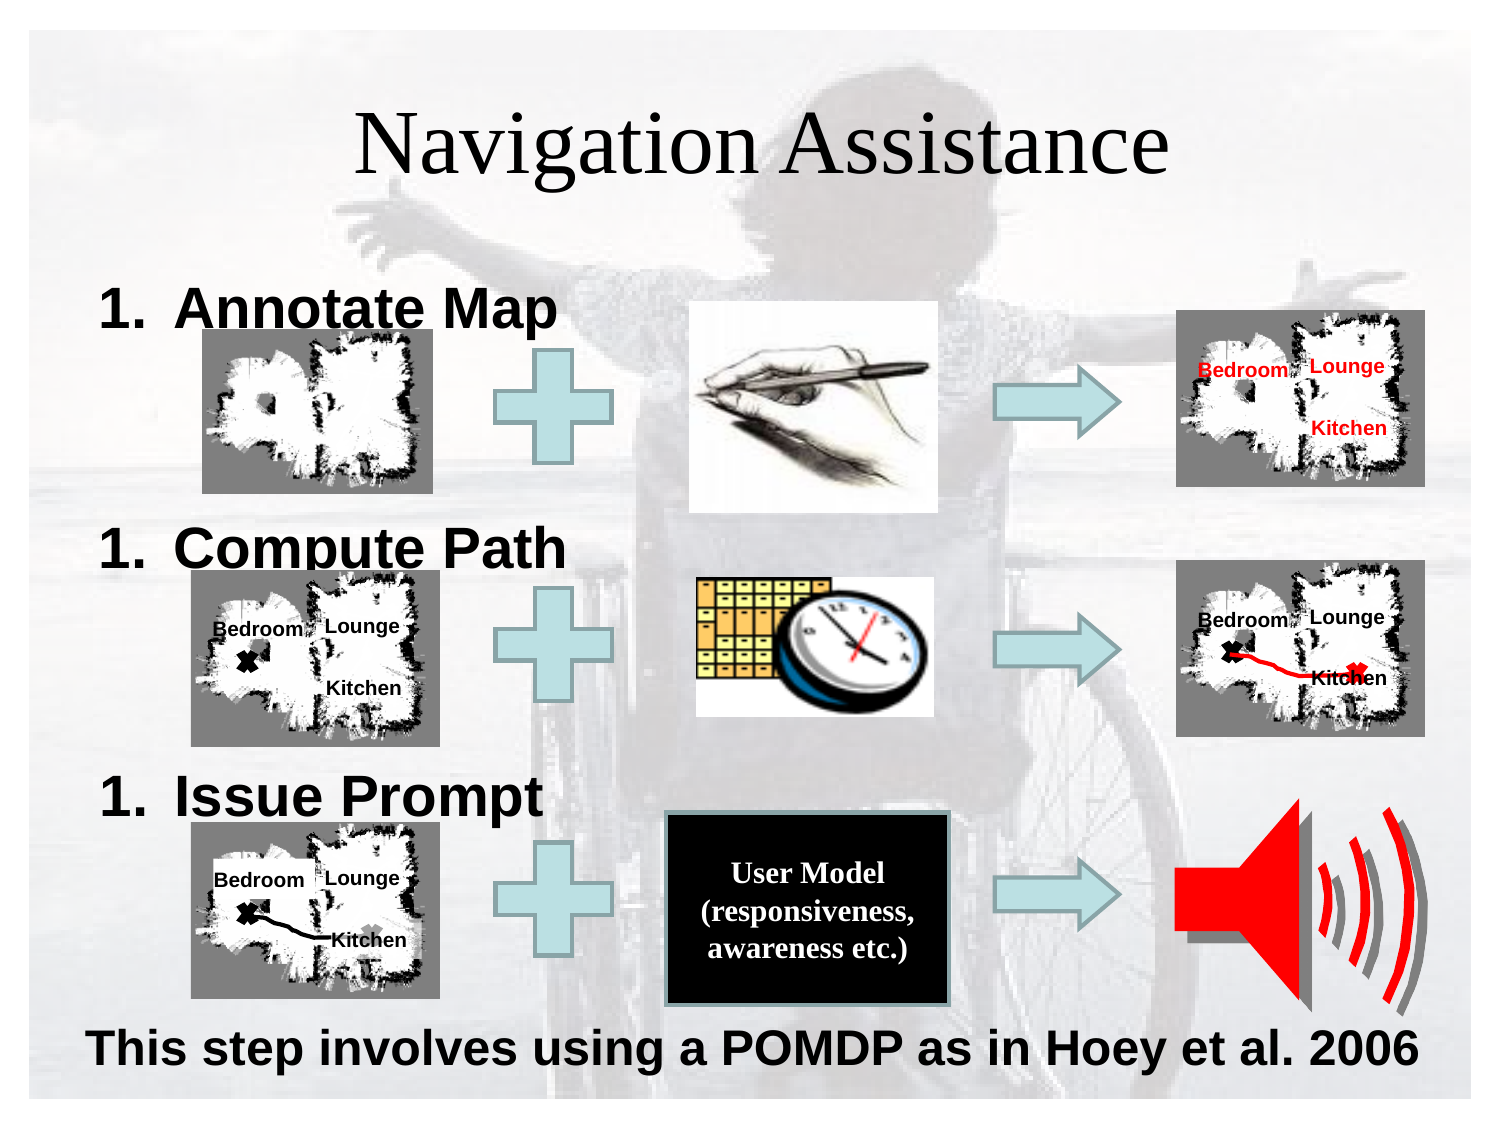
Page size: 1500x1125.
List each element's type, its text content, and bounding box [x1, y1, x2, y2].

text_box Navigation Assistance [183, 42, 1343, 231]
text_box This step involves using a POMDP as in Hoey et al. 2006 [70, 1007, 1500, 1084]
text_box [74, 262, 1425, 1005]
